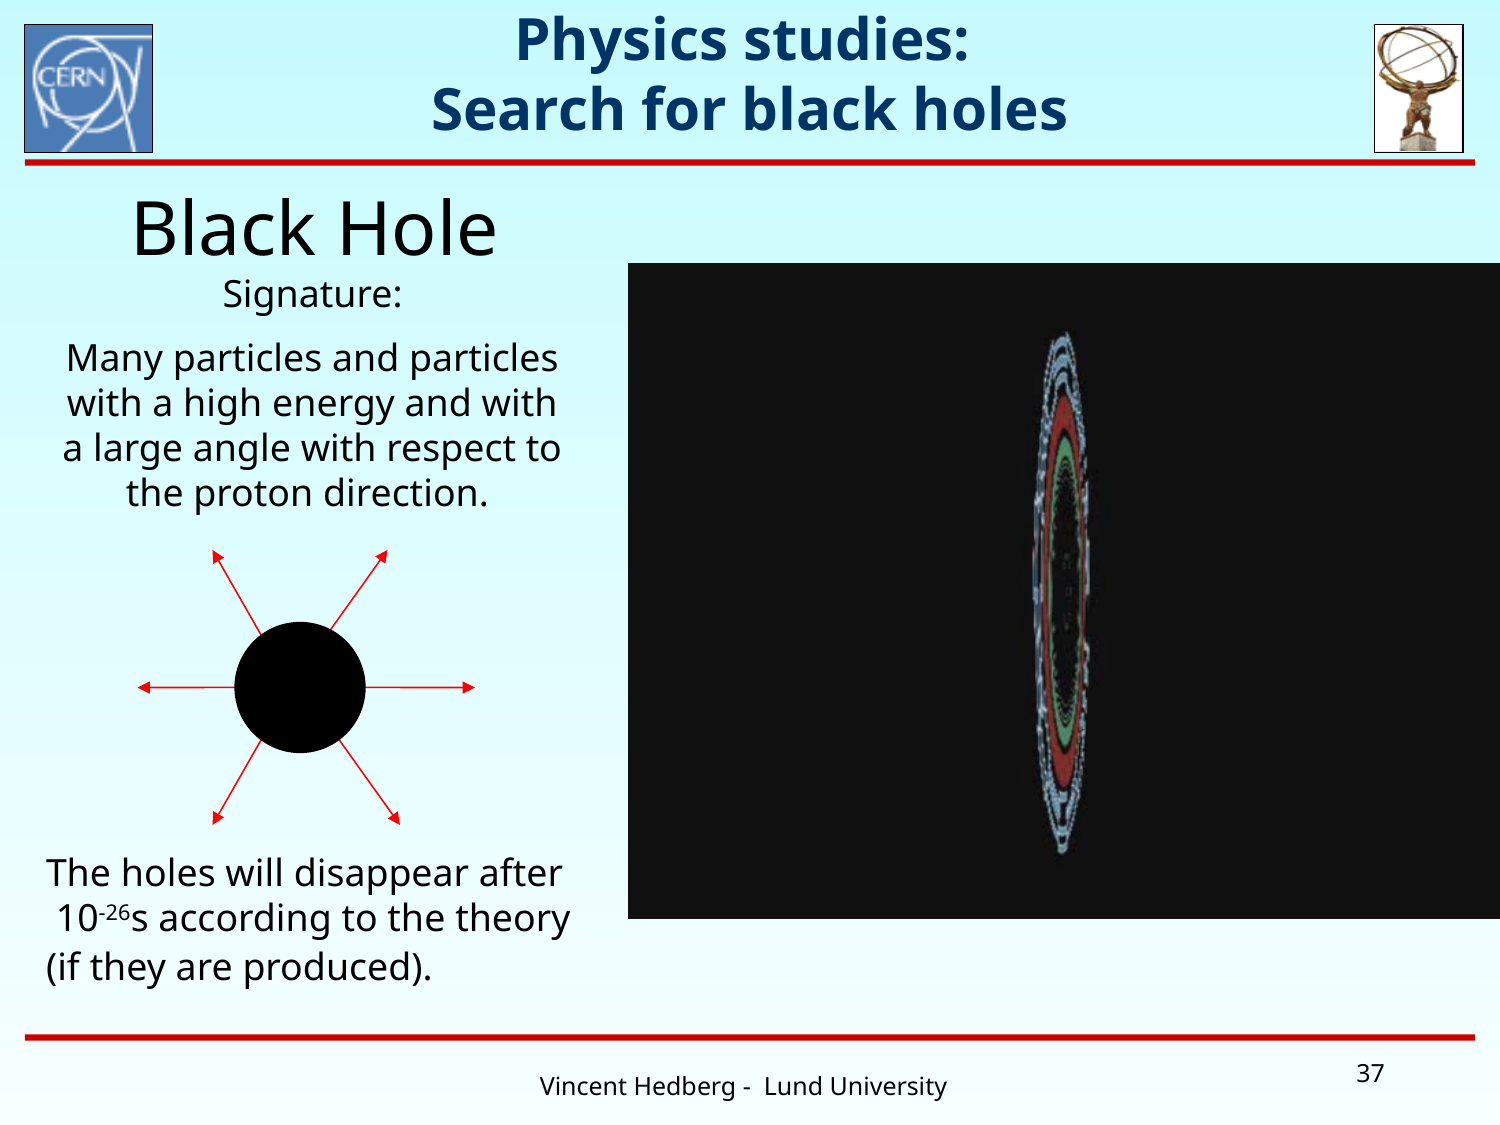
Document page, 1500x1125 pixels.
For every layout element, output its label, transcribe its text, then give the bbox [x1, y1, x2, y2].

title Physics studies: Search for black holes [174, 37, 1326, 151]
text_box [212, 549, 263, 637]
footer Vincent Hedberg - Lund University [274, 1062, 1213, 1125]
text_box [237, 624, 363, 751]
picture [25, 25, 152, 152]
text_box [329, 549, 388, 632]
text_box [212, 738, 263, 826]
slide_number 37 [1074, 1049, 1401, 1101]
text_box The holes will disappear after 10-26s according to the theory (if they are produced). [31, 841, 586, 997]
text_box Signature: Many particles and particles with a high energy and with a large angle with respect to the proton direction. [37, 262, 588, 521]
text_box [363, 681, 475, 694]
text_box [137, 681, 237, 694]
text_box [337, 738, 400, 826]
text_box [627, 262, 1500, 920]
text_box Black Hole [115, 173, 514, 262]
